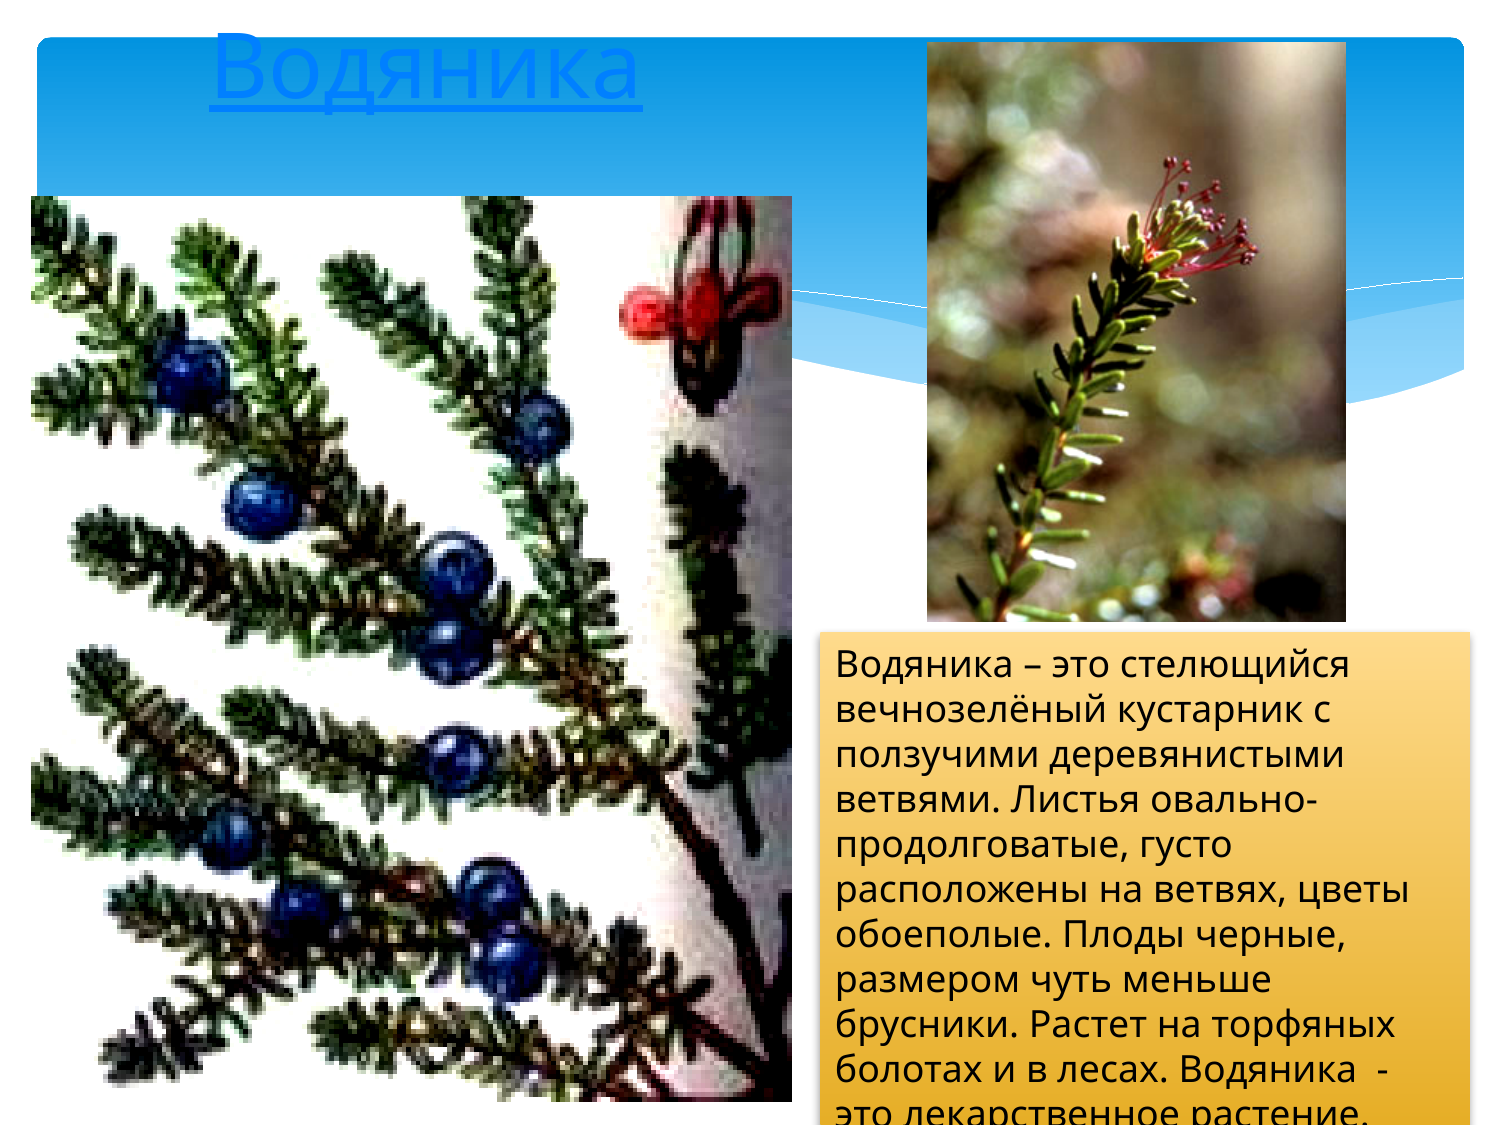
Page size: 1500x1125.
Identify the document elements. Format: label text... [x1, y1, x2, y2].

picture [926, 43, 1347, 622]
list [30, 196, 792, 1102]
title Водяника [64, 0, 787, 140]
text_box Водяника – это стелющийся вечнозелёный кустарник с ползучими деревянистыми ветвями. Листья овально-продолговатые, густо расположены на ветвях, цветы обоеполые. Плоды черные, размером чуть меньше брусники. Растет на торфяных болотах и в лесах. Водяника - это лекарственное растение. [820, 632, 1470, 1125]
